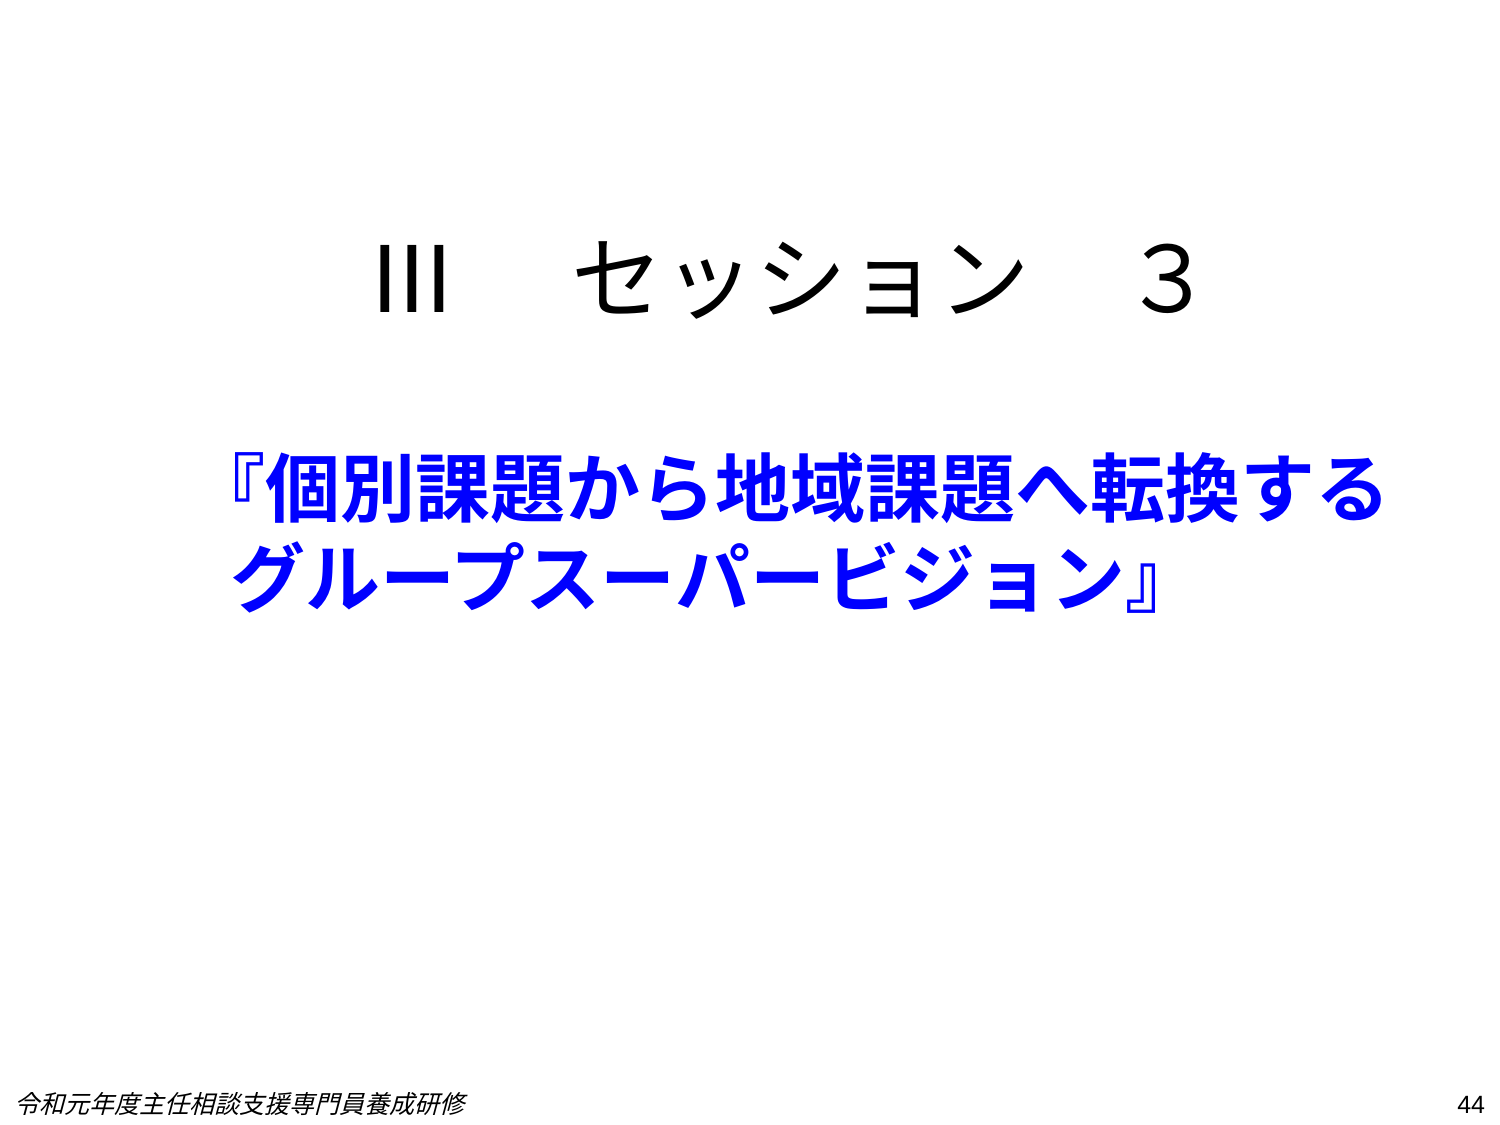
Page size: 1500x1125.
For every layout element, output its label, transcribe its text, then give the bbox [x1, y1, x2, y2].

footer 令和元年度主任相談支援専門員養成研修 [0, 1081, 521, 1125]
title Ⅲ セッション ３ 『個別課題から地域課題へ転換する グループスーパービジョン』 [169, 432, 1412, 630]
slide_number 44 [1149, 1081, 1500, 1125]
